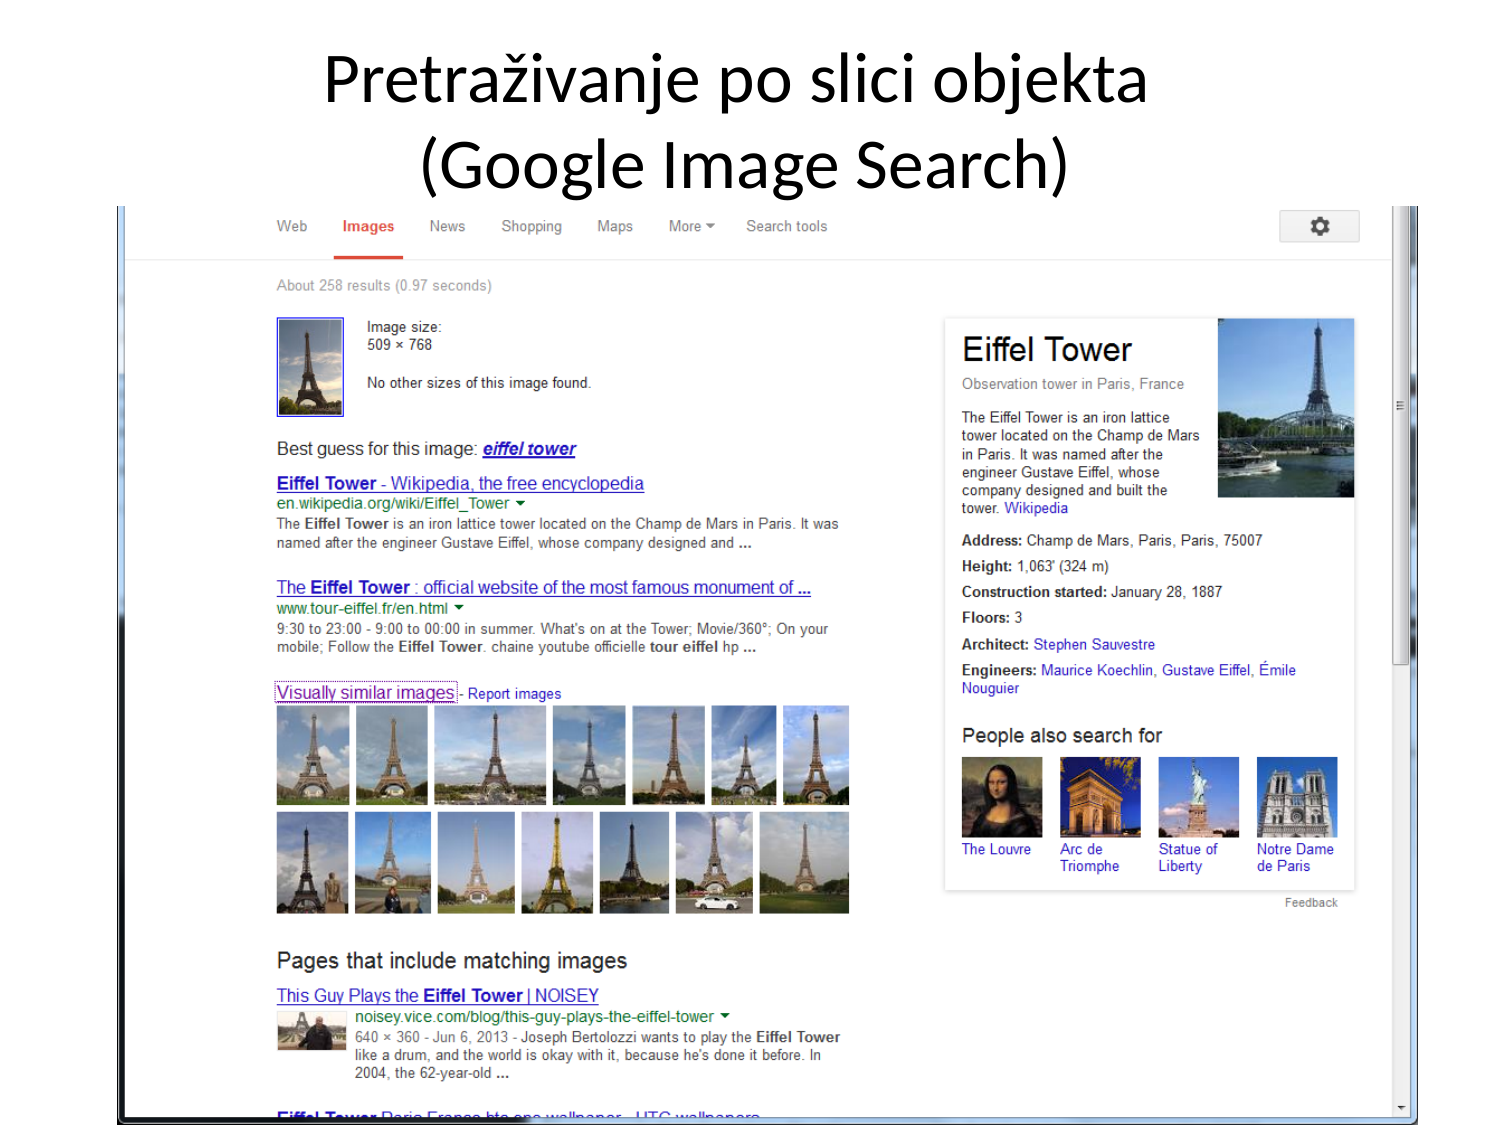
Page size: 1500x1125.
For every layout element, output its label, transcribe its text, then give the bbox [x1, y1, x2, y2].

title Pretraživanje po slici objekta (Google Image Search) [70, 23, 1421, 211]
picture [116, 206, 1419, 1125]
